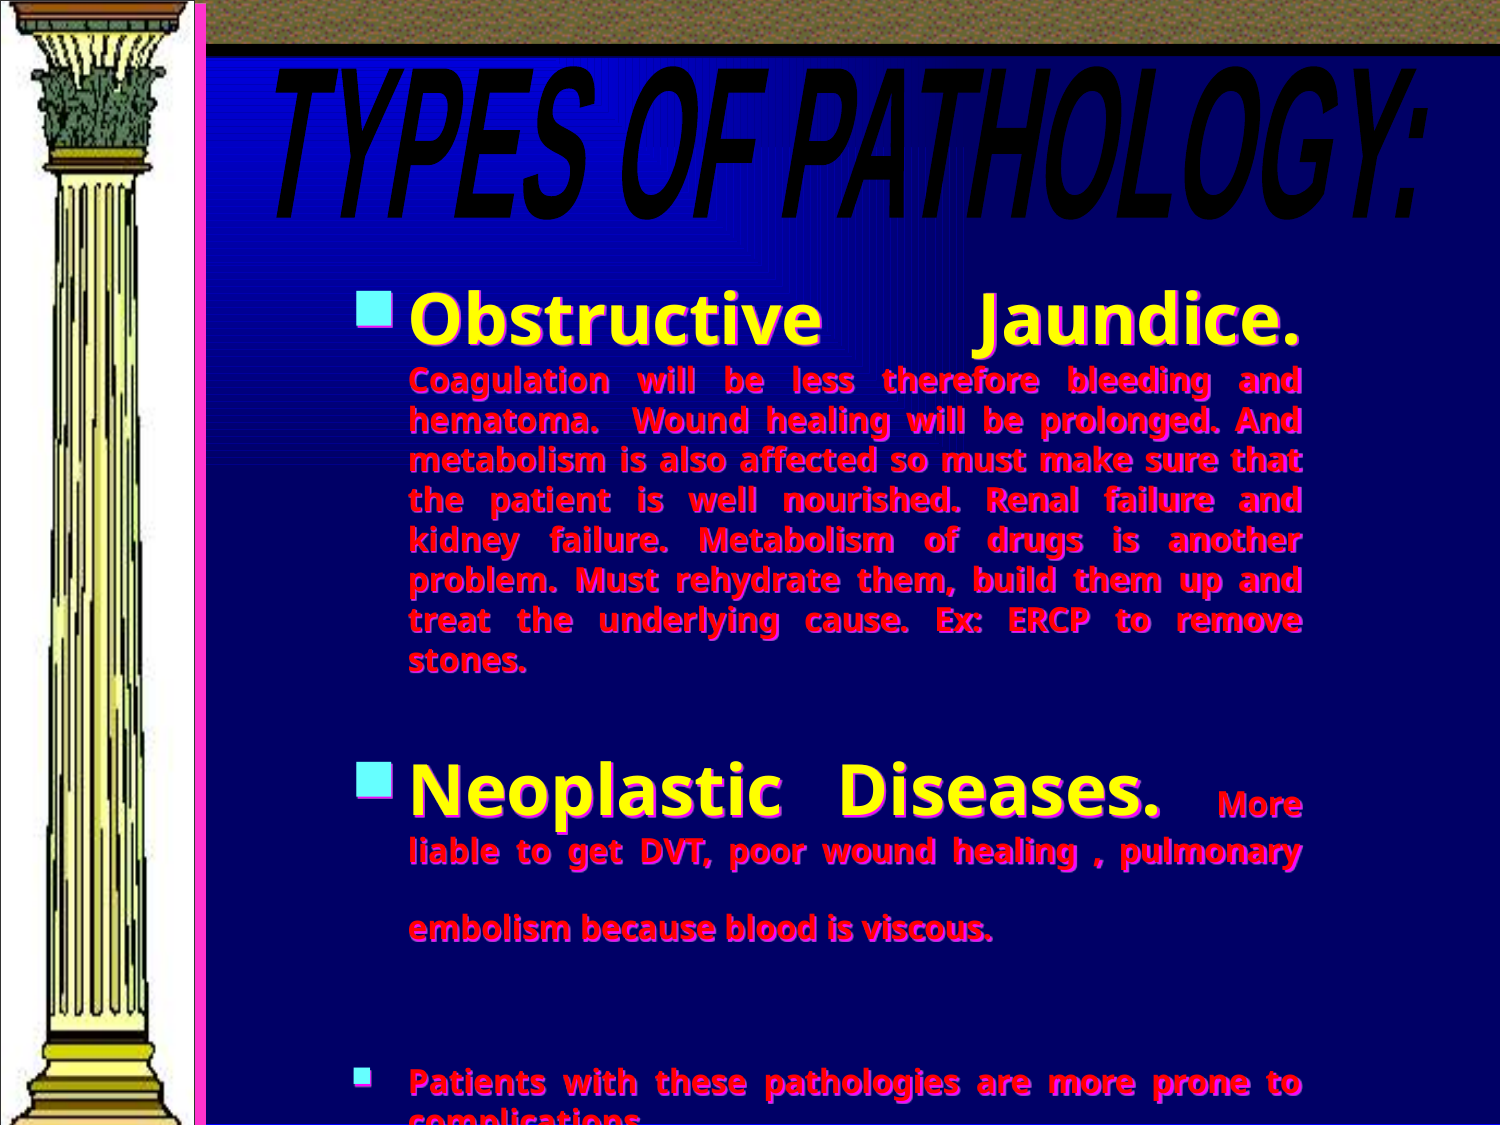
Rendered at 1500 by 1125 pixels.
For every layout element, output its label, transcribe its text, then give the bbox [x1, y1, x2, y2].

list Obstructive Jaundice. Coagulation will be less therefore bleeding and hematoma. Wound healing will be prolonged. And metabolism is also affected so must make sure that the patient is well nourished. Renal failure and kidney failure. Metabolism of drugs is another problem. Must rehydrate them, build them up and treat the underlying cause. Ex: ERCP to remove stones. Neoplastic Diseases. More liable to get DVT, poor wound healing , pulmonary embolism because blood is viscous. Patients with these pathologies are more prone to complications [336, 231, 1318, 658]
picture [1, 1, 194, 1125]
picture [195, 0, 1500, 43]
